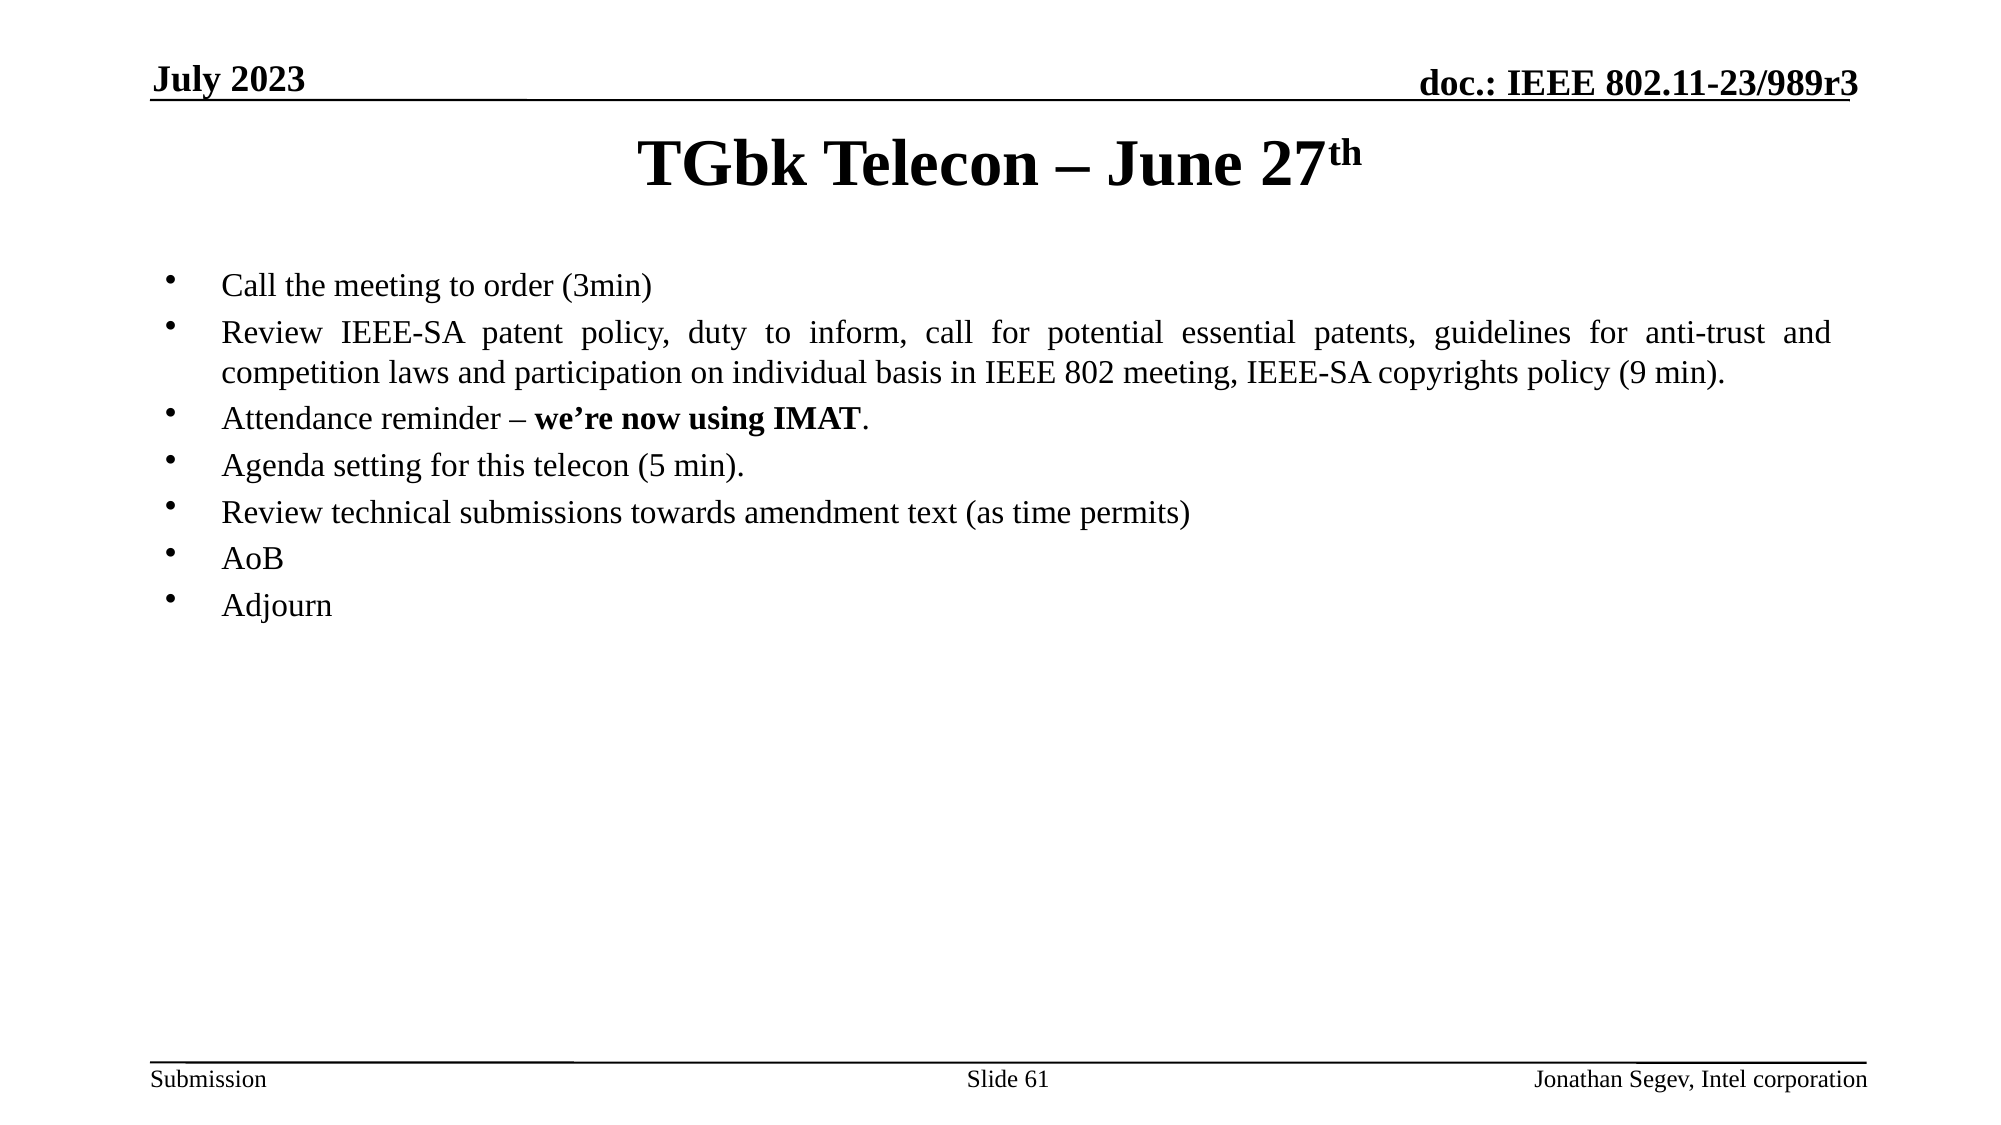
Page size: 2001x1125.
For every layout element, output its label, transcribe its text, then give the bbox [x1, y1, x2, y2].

list Call the meeting to order (3min) Review IEEE-SA patent policy, duty to inform, call for potential essential patents, guidelines for anti-trust and competition laws and participation on individual basis in IEEE 802 meeting, IEEE-SA copyrights policy (9 min). Attendance reminder – we’re now using IMAT. Agenda setting for this telecon (5 min). Review technical submissions towards amendment text (as time permits) AoB Adjourn [149, 255, 1850, 1048]
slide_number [152, 54, 563, 100]
title TGbk Telecon – June 27th [149, 112, 1850, 205]
slide_number Slide 61 [950, 1061, 1067, 1123]
footer Jonathan Segev, Intel corporation [1171, 1061, 1869, 1093]
